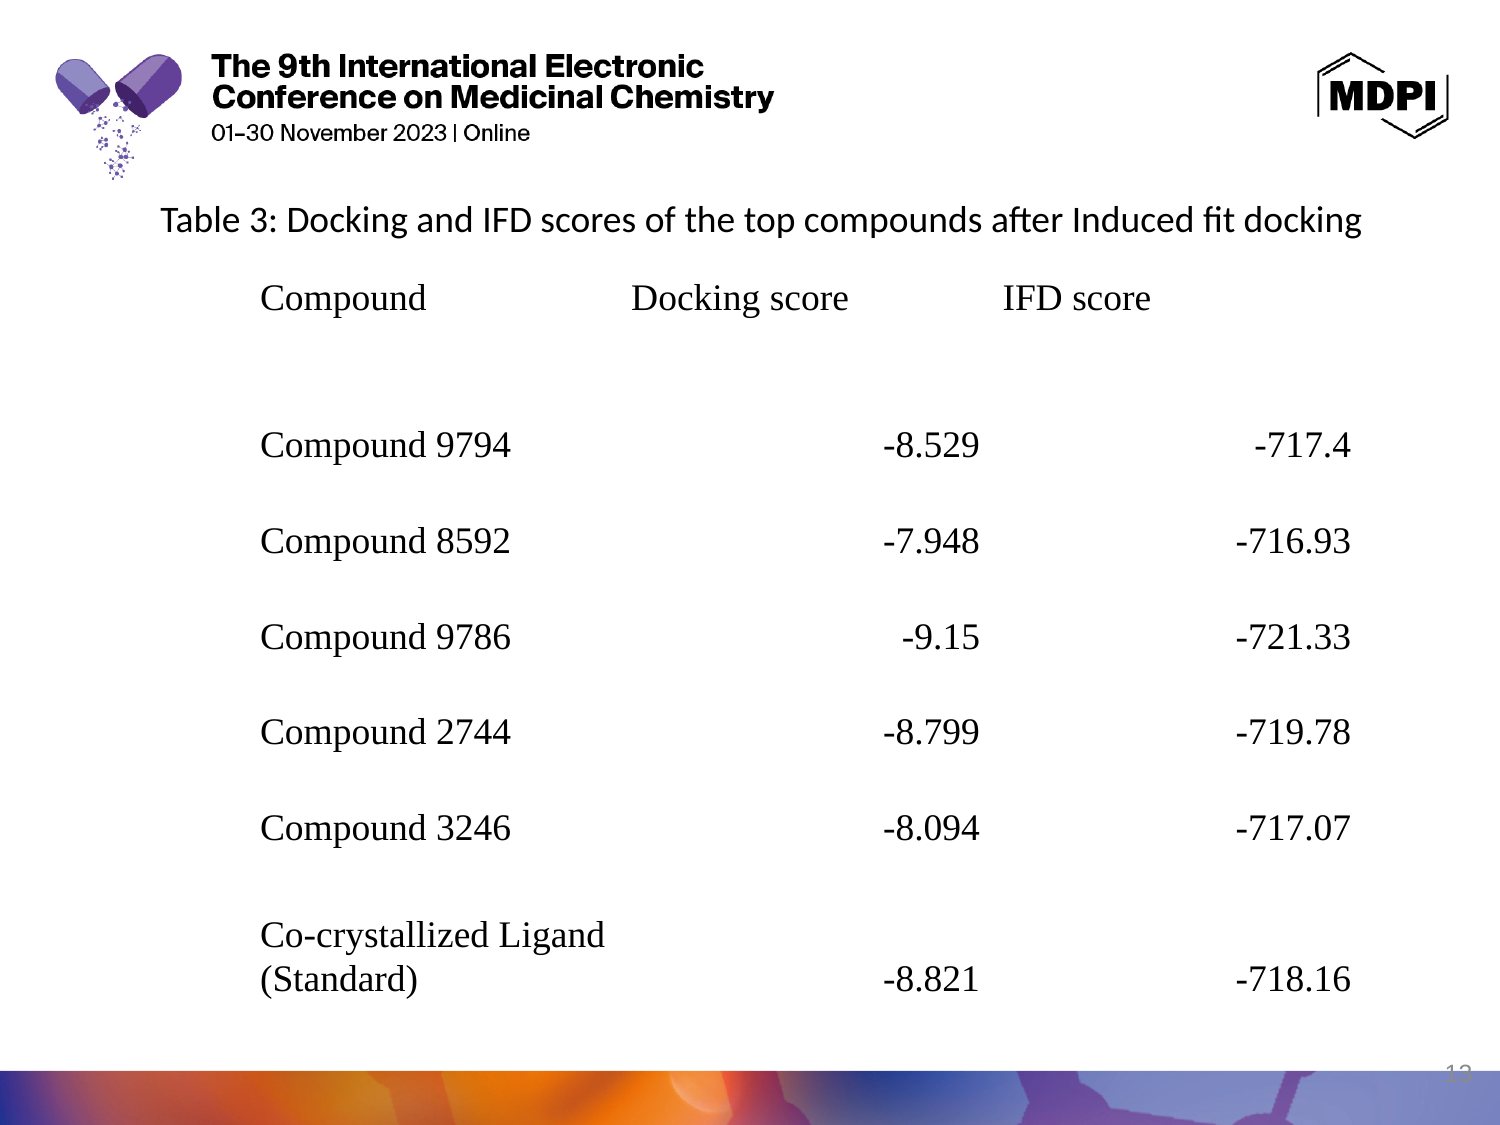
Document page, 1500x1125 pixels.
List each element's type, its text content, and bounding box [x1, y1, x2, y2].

table_cell -721.33 [991, 561, 1363, 657]
table_cell -7.948 [620, 466, 991, 561]
table_cell -8.821 [620, 848, 991, 1000]
table_header Docking score [620, 274, 991, 370]
table_cell -717.4 [991, 370, 1363, 466]
table_cell Compound 8592 [249, 466, 620, 561]
table_cell -719.78 [991, 657, 1363, 753]
slide_number 13 [1137, 1042, 1488, 1103]
table_cell -717.07 [991, 753, 1363, 848]
picture [0, 0, 1500, 1125]
text_box Table 3: Docking and IFD scores of the top compounds after Induced fit docking [145, 187, 1388, 248]
table_cell -716.93 [991, 466, 1363, 561]
table_cell -8.799 [620, 657, 991, 753]
table_cell Compound 3246 [249, 753, 620, 848]
table_cell Compound 9794 [249, 370, 620, 466]
table_header IFD score [991, 274, 1363, 370]
table_cell -9.15 [620, 561, 991, 657]
table_header Compound [249, 274, 620, 370]
table_cell -8.529 [620, 370, 991, 466]
table_cell -8.094 [620, 753, 991, 848]
table_cell Compound 9786 [249, 561, 620, 657]
table_cell Compound 2744 [249, 657, 620, 753]
table_cell -718.16 [991, 848, 1363, 1000]
table_cell Co-crystallized Ligand (Standard) [249, 848, 620, 1000]
